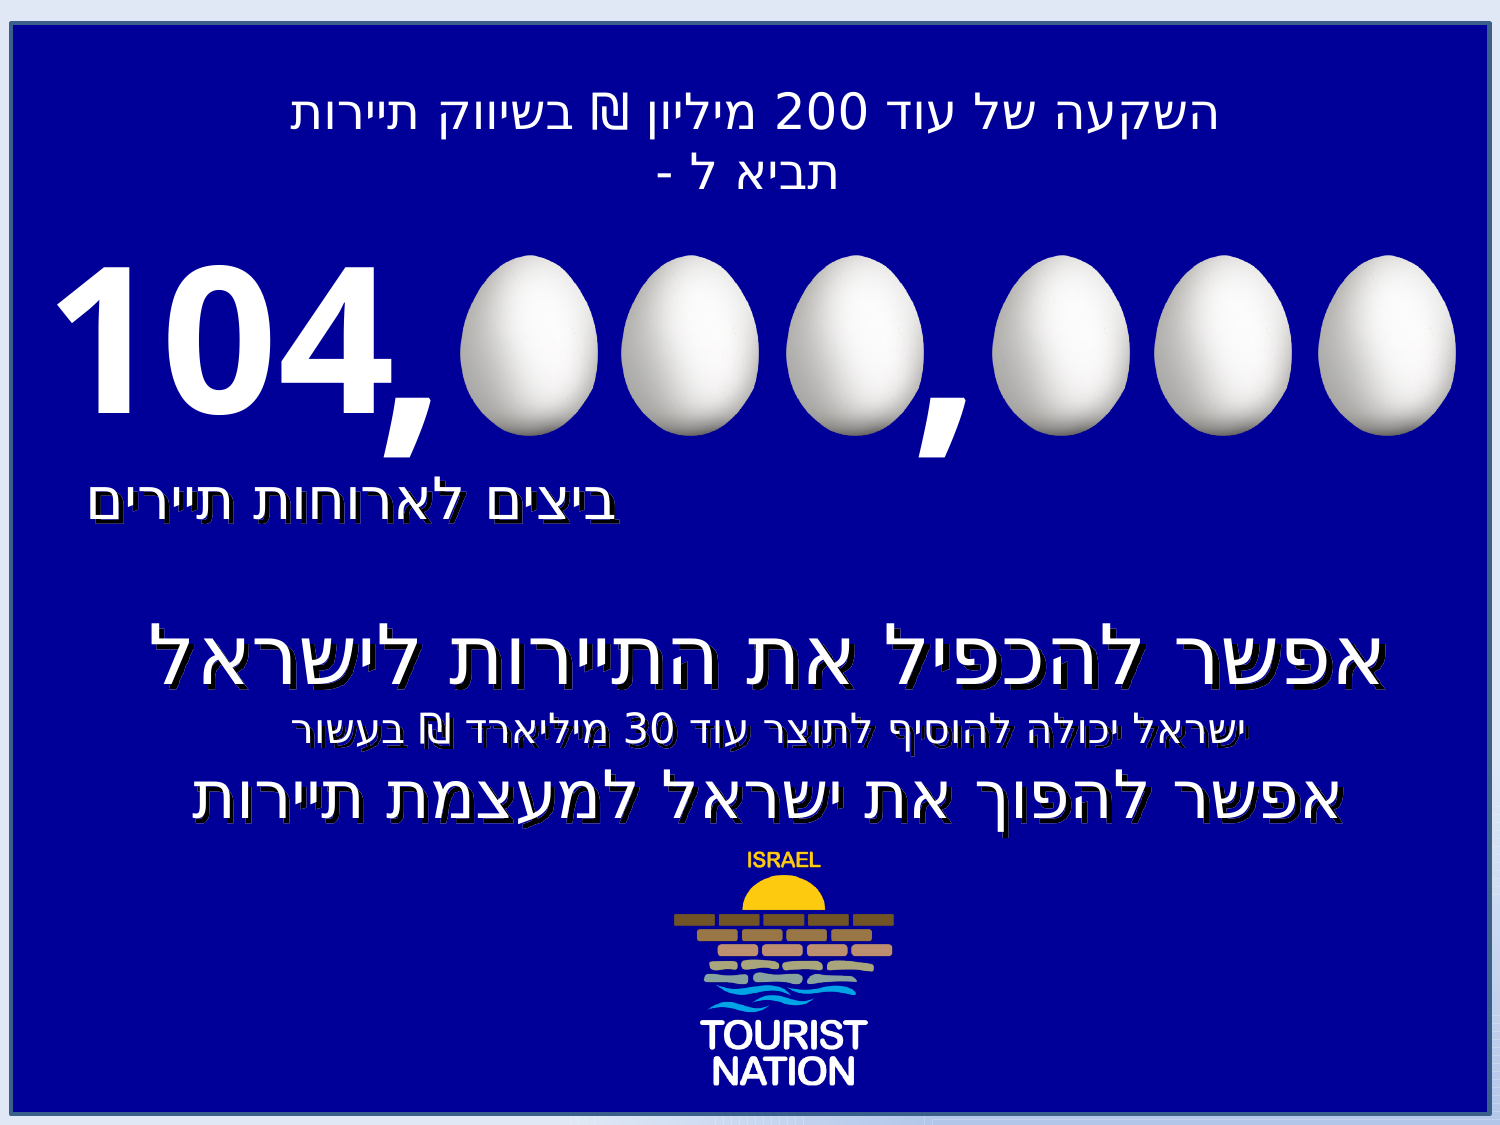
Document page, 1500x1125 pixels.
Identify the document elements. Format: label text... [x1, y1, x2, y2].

text_box השקעה של עוד 200 מיליון ₪ בשיווק תיירות תביא ל - [275, 72, 1236, 208]
picture [460, 255, 598, 437]
text_box , [362, 208, 461, 453]
picture [621, 255, 760, 437]
picture [1153, 255, 1292, 437]
text_box 104 [30, 201, 362, 462]
picture [786, 255, 924, 437]
picture [1318, 255, 1456, 437]
picture [581, 828, 964, 1115]
text_box [9, 21, 1492, 1116]
text_box ביצים לארוחות תיירים [70, 453, 633, 539]
text_box , [896, 208, 996, 483]
text_box אפשר להכפיל את התיירות לישראל ישראל יכולה להוסיף לתוצר עוד 30 מיליארד ₪ בעשור אפשר להפוך את ישראל למעצמת תיירות [61, 594, 1476, 839]
picture [992, 255, 1130, 437]
